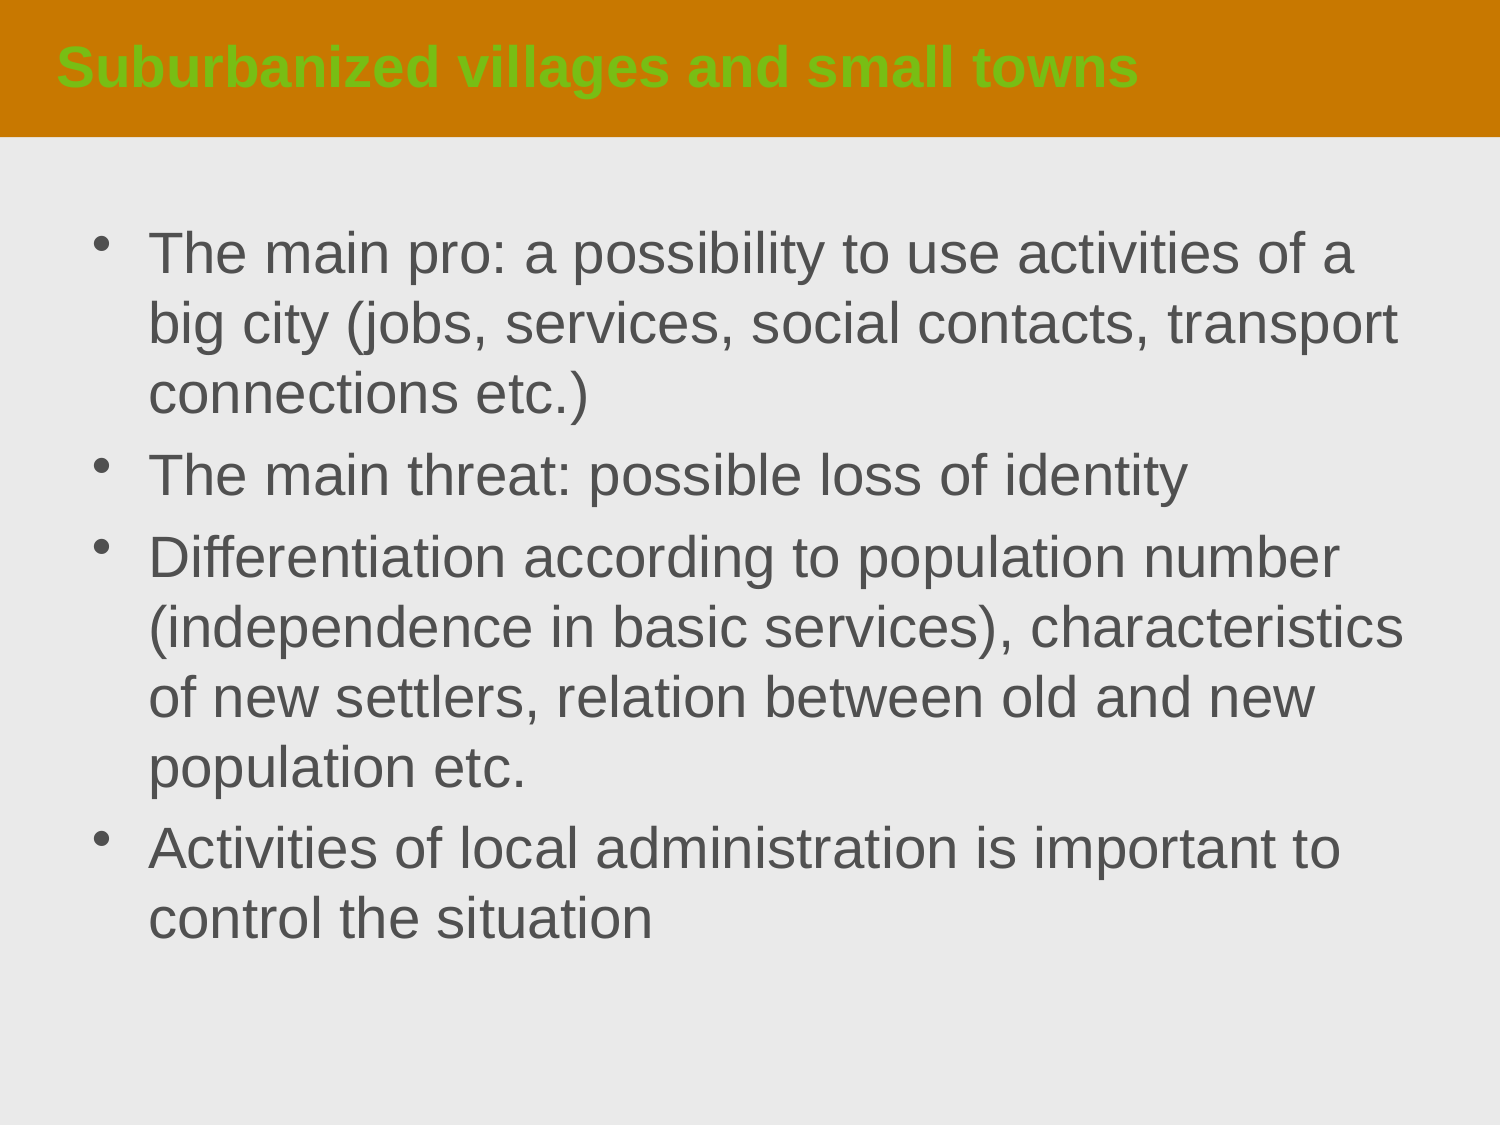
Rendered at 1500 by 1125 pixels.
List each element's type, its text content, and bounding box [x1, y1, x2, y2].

list The main pro: a possibility to use activities of a big city (jobs, services, social contacts, transport connections etc.) The main threat: possible loss of identity Differentiation according to population number (independence in basic services), characteristics of new settlers, relation between old and new population etc. Activities of local administration is important to control the situation [76, 207, 1426, 1006]
title Suburbanized villages and small towns [40, 0, 1190, 128]
